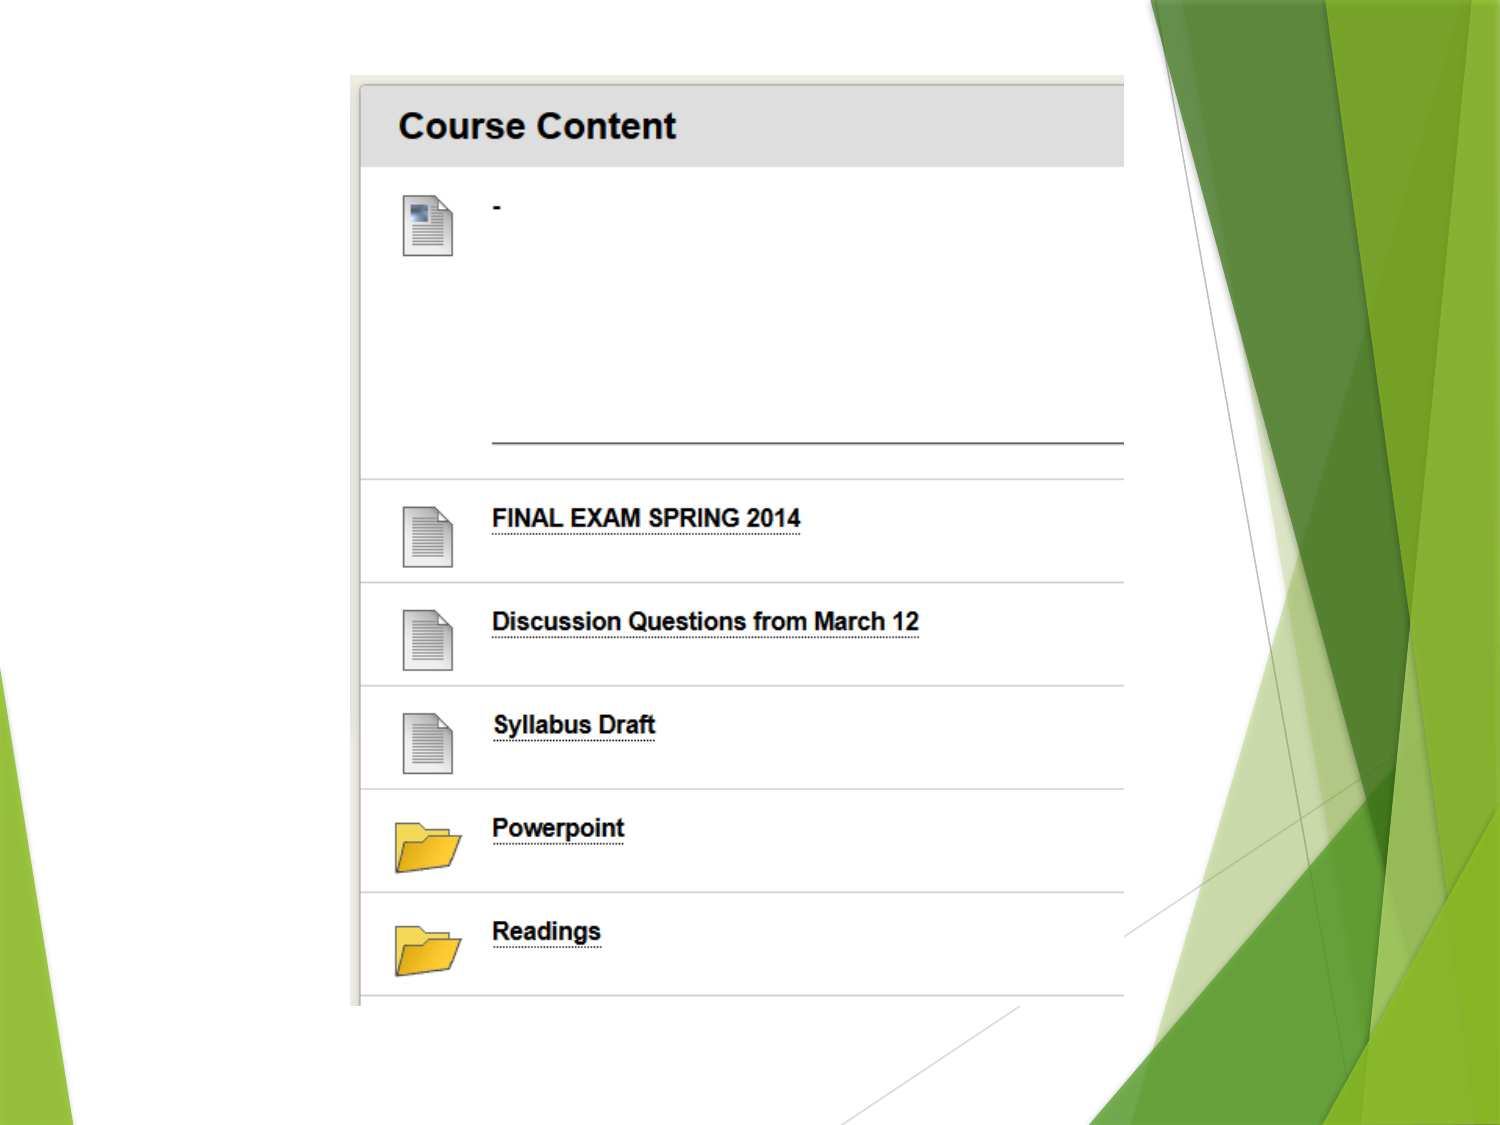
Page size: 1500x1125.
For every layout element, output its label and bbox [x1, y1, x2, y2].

picture [349, 75, 1124, 1006]
